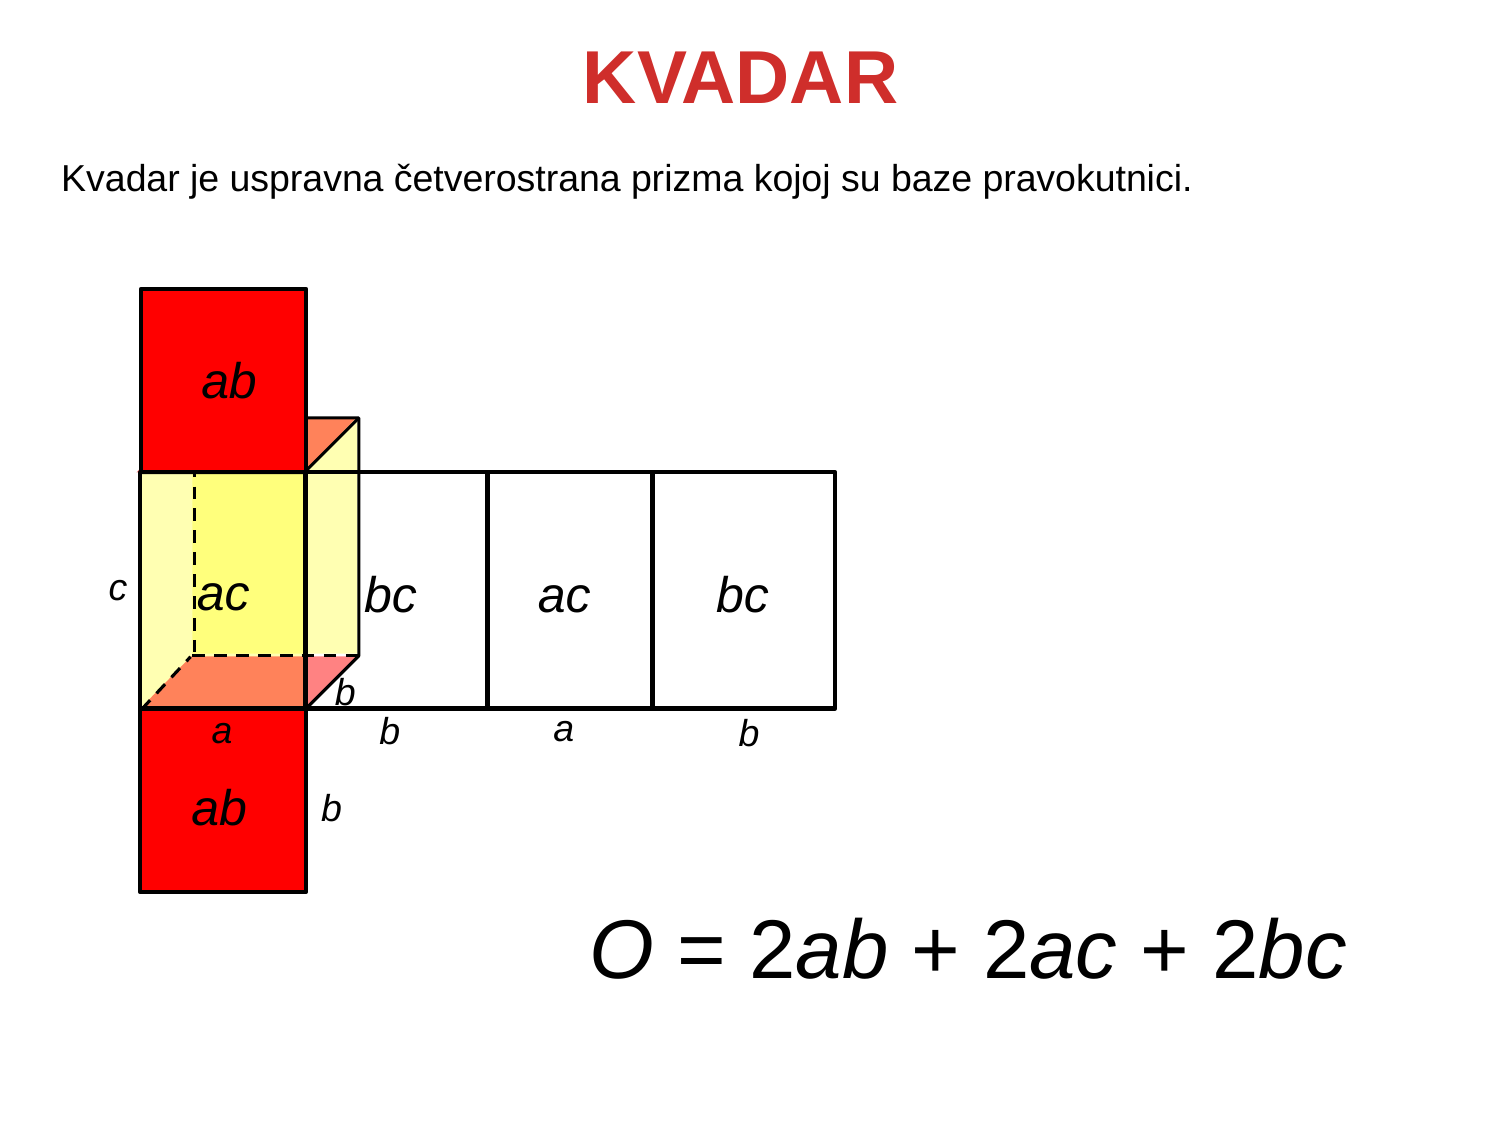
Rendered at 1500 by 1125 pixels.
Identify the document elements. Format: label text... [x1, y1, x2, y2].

text_box b [364, 699, 460, 760]
text_box ac [182, 552, 265, 628]
text_box b [320, 660, 415, 721]
text_box O = 2ab + 2ac + 2bc [575, 888, 1439, 1003]
text_box Kvadar je uspravna četverostrana prizma kojoj su baze pravokutnici. [46, 146, 1446, 206]
text_box [138, 711, 308, 894]
text_box bc [349, 555, 432, 630]
text_box a [196, 698, 292, 759]
text_box b [306, 776, 401, 837]
text_box ac [523, 555, 606, 630]
text_box ab [186, 341, 272, 417]
text_box c [93, 555, 182, 615]
text_box [134, 466, 139, 475]
text_box [485, 470, 650, 711]
text_box KVADAR [381, 21, 1101, 127]
text_box [308, 415, 361, 470]
text_box ab [176, 768, 262, 843]
text_box bc [701, 555, 784, 630]
text_box [308, 470, 485, 711]
text_box [138, 548, 308, 657]
text_box [139, 287, 308, 470]
text_box [197, 663, 308, 711]
text_box b [723, 701, 819, 762]
text_box [650, 470, 837, 711]
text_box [139, 658, 193, 708]
text_box [138, 470, 308, 538]
text_box a [538, 696, 634, 757]
